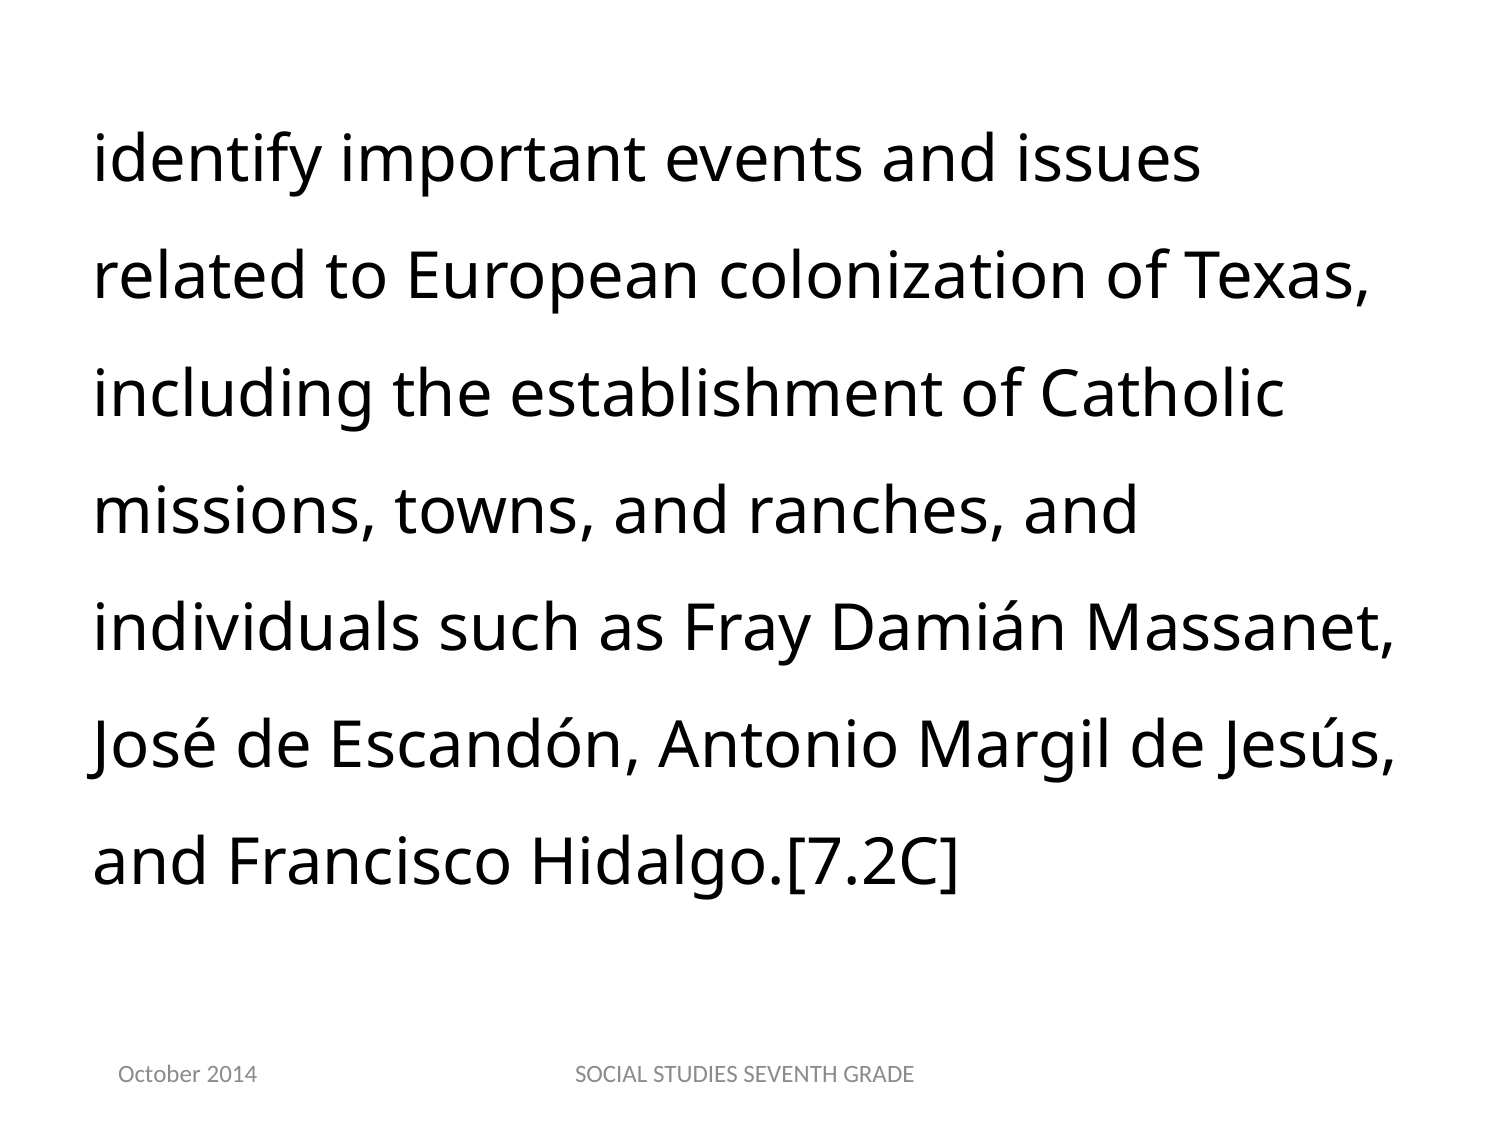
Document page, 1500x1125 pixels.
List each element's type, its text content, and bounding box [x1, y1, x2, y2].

footer SOCIAL STUDIES SEVENTH GRADE [492, 1042, 999, 1103]
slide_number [103, 1042, 441, 1103]
subtitle identify important events and issues related to European colonization of Texas, including the establishment of Catholic missions, towns, and ranches, and individuals such as Fray Damián Massanet, José de Escandón, Antonio Margil de Jesús, and Francisco Hidalgo.[7.2C] [78, 70, 1429, 1014]
